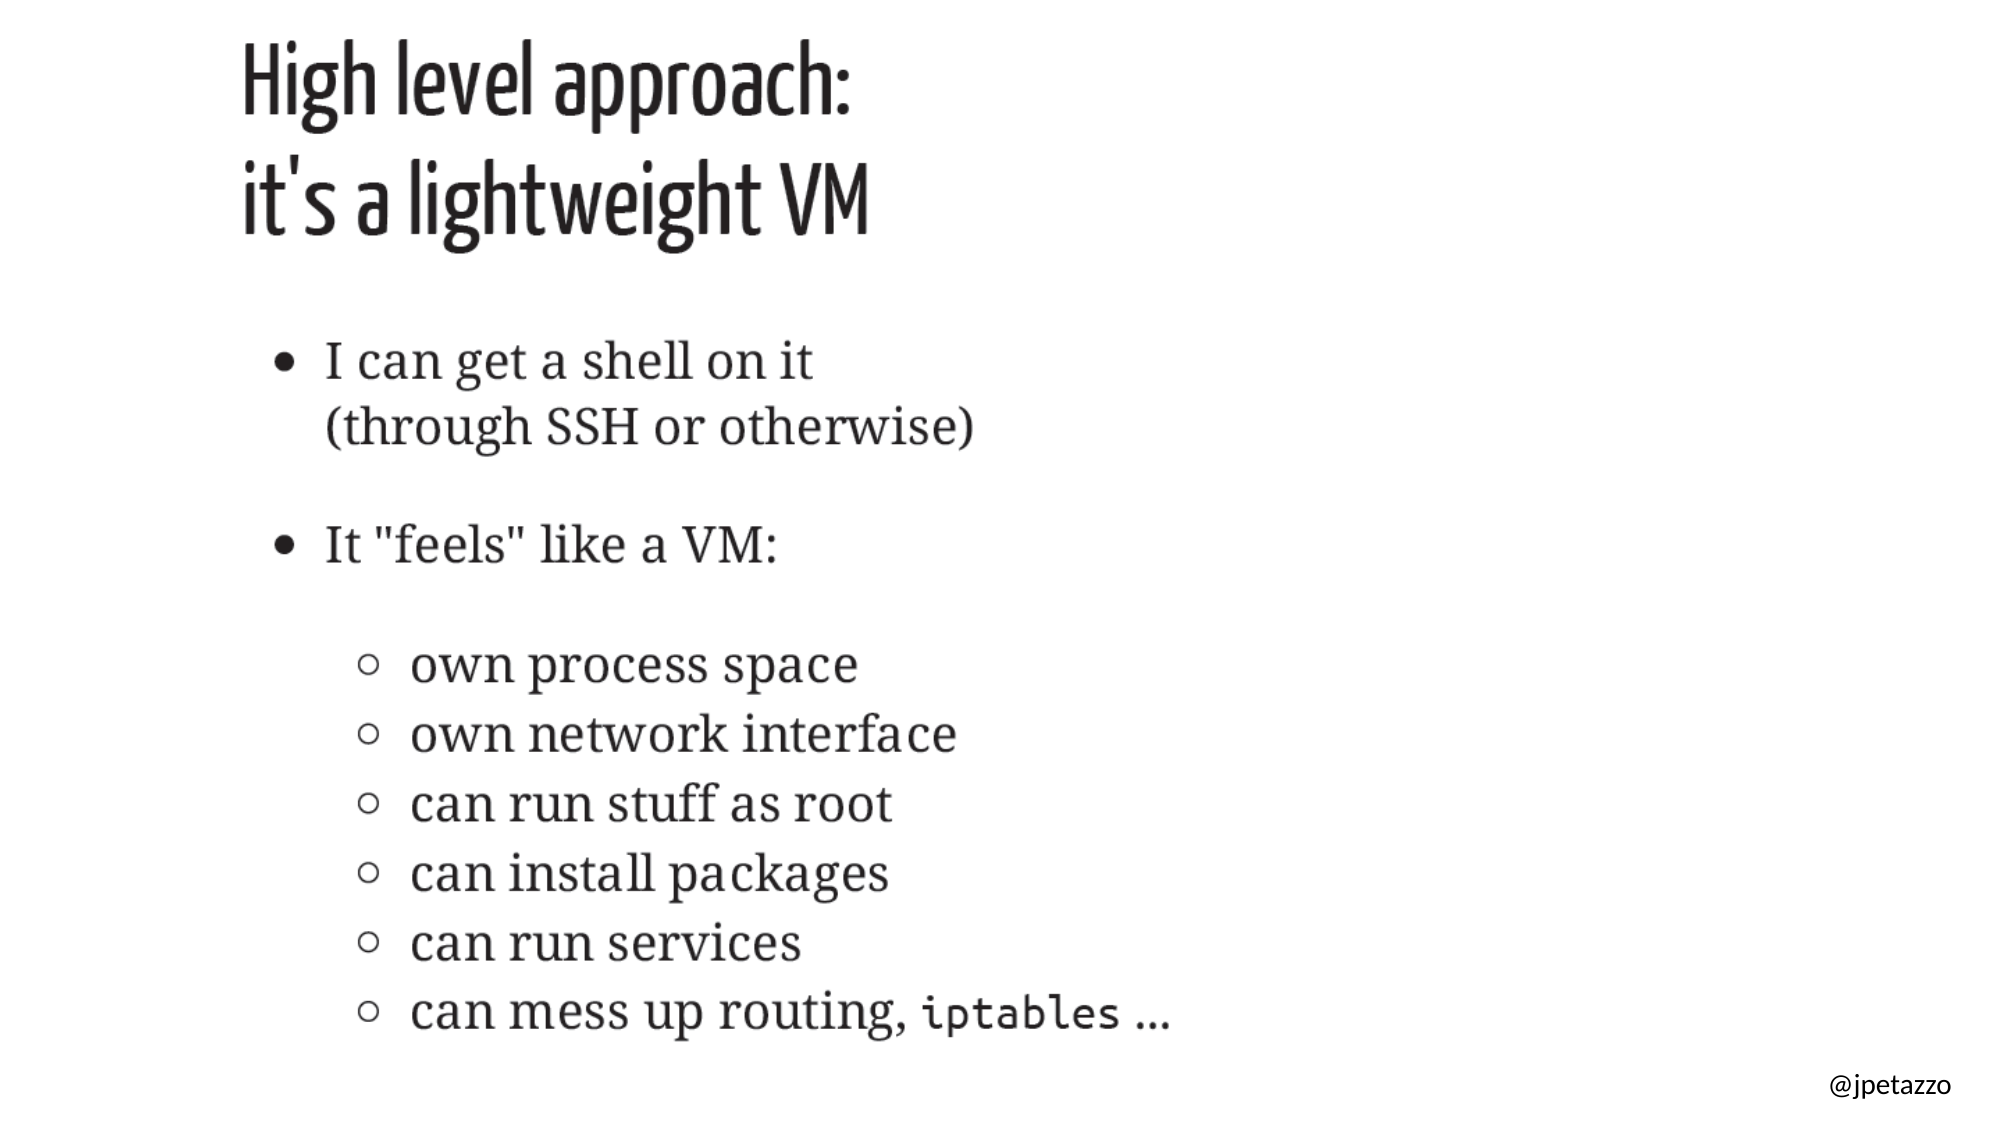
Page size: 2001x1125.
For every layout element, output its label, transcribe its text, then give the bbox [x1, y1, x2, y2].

picture [93, 0, 1906, 1125]
text_box @jpetazzo [1906, 1064, 1981, 1101]
